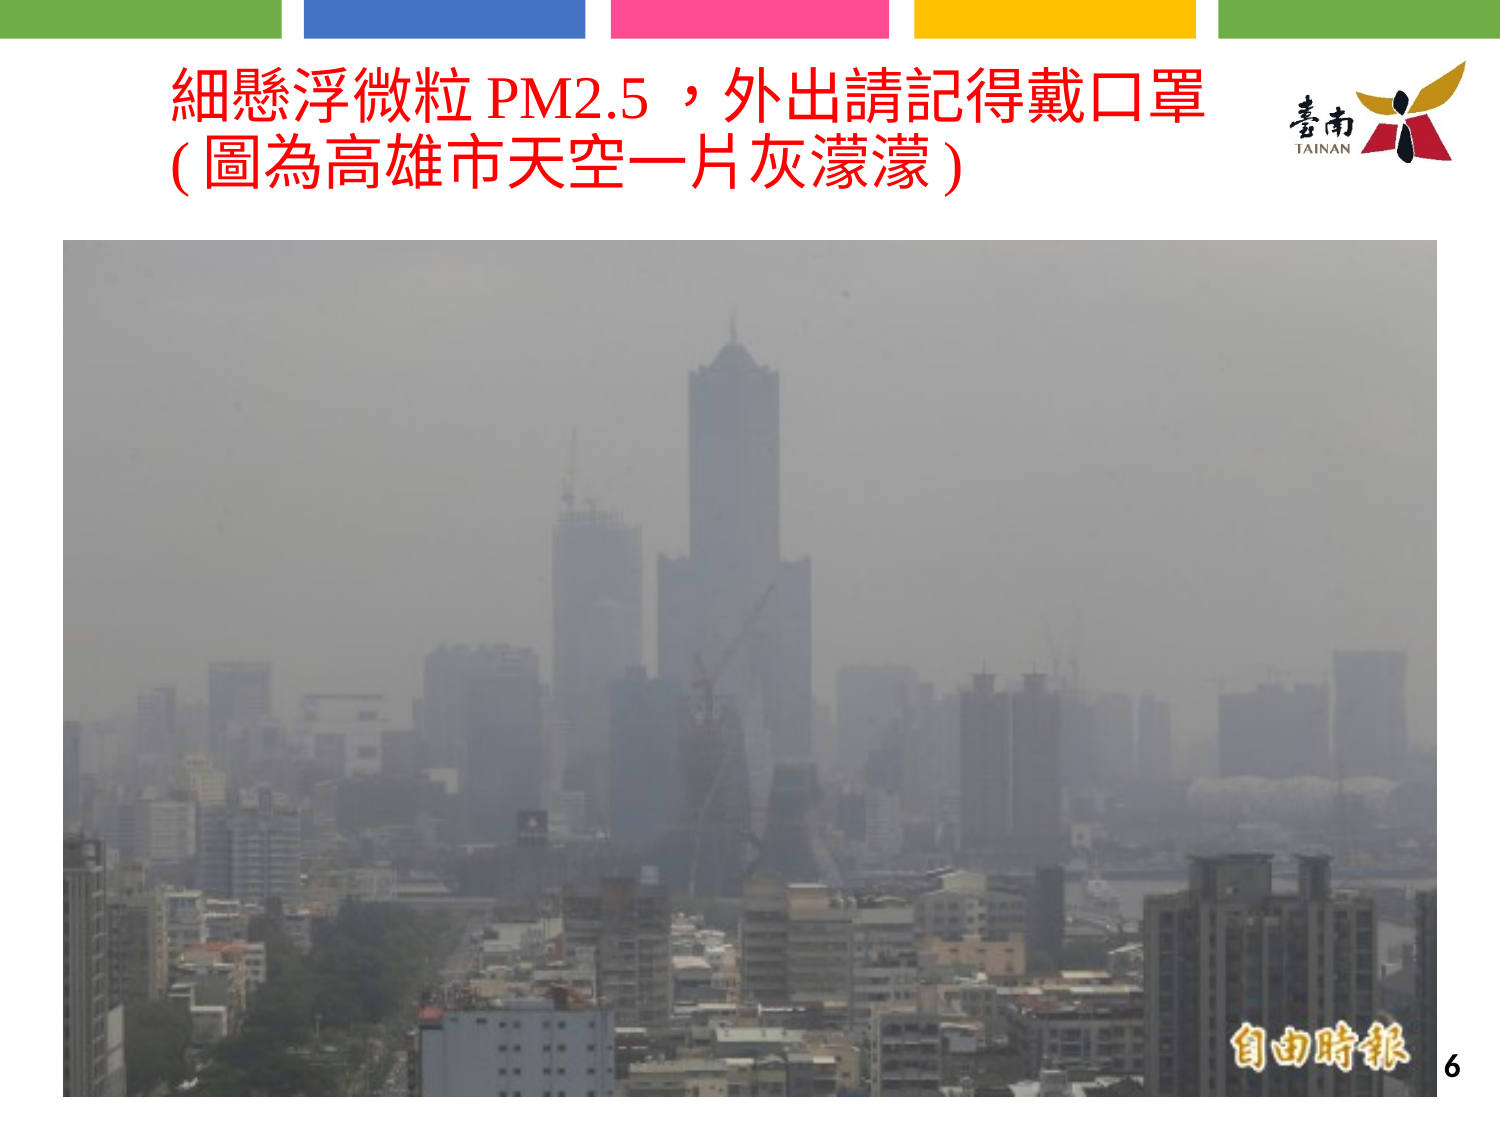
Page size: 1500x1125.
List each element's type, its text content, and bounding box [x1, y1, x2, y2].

slide_number 6 [1437, 1036, 1476, 1097]
title 細懸浮微粒PM2.5，外出請記得戴口罩 (圖為高雄市天空一片灰濛濛) [155, 57, 1393, 206]
picture [1281, 50, 1477, 163]
picture [63, 240, 1437, 1097]
